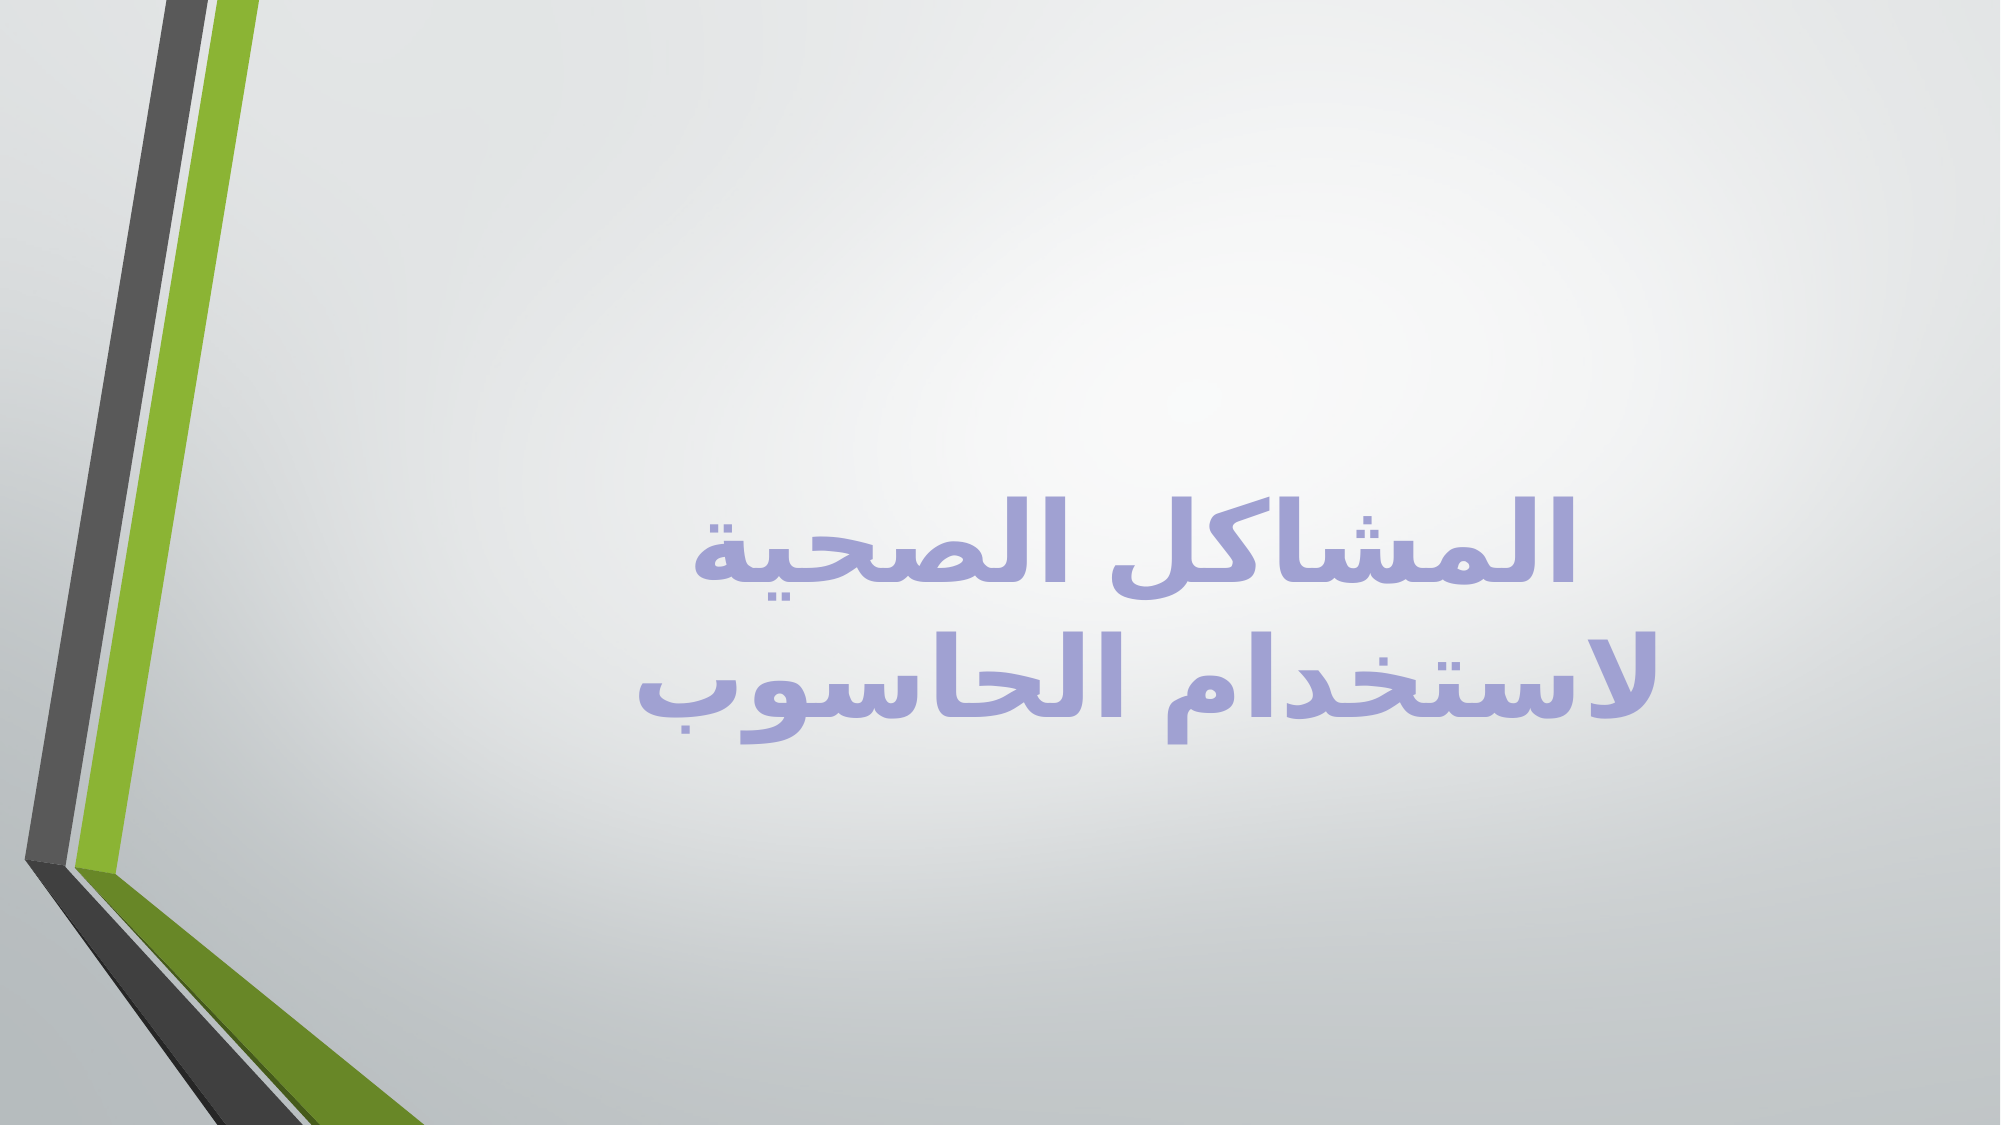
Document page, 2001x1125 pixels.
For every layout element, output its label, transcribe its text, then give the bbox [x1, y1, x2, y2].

text_box المشاكل الصحية لاستخدام الحاسوب [468, 462, 1833, 748]
